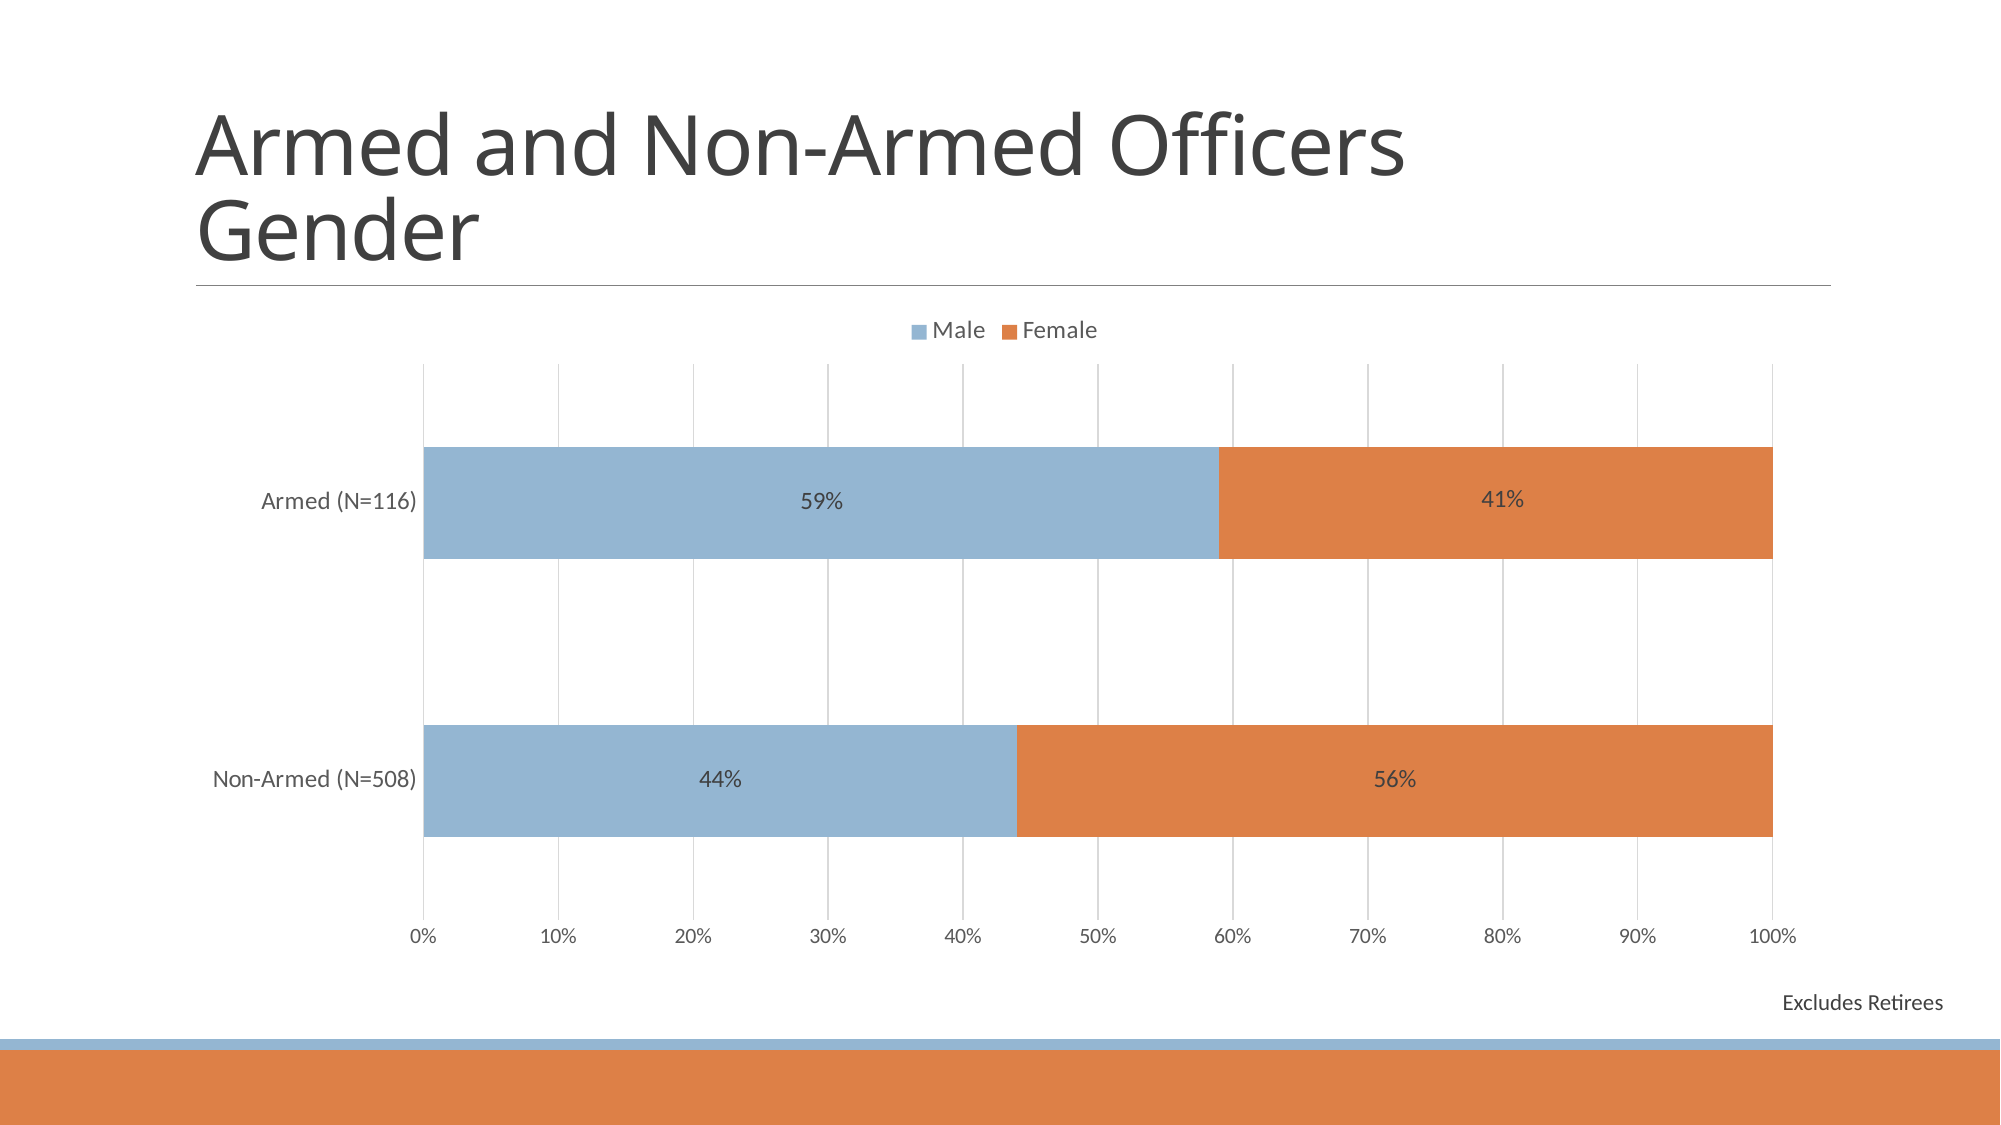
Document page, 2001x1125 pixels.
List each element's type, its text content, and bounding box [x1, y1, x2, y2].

title Armed and Non-Armed Officers Gender [180, 47, 1830, 285]
chart [179, 302, 1831, 964]
text_box Excludes Retirees [1767, 980, 2000, 1023]
